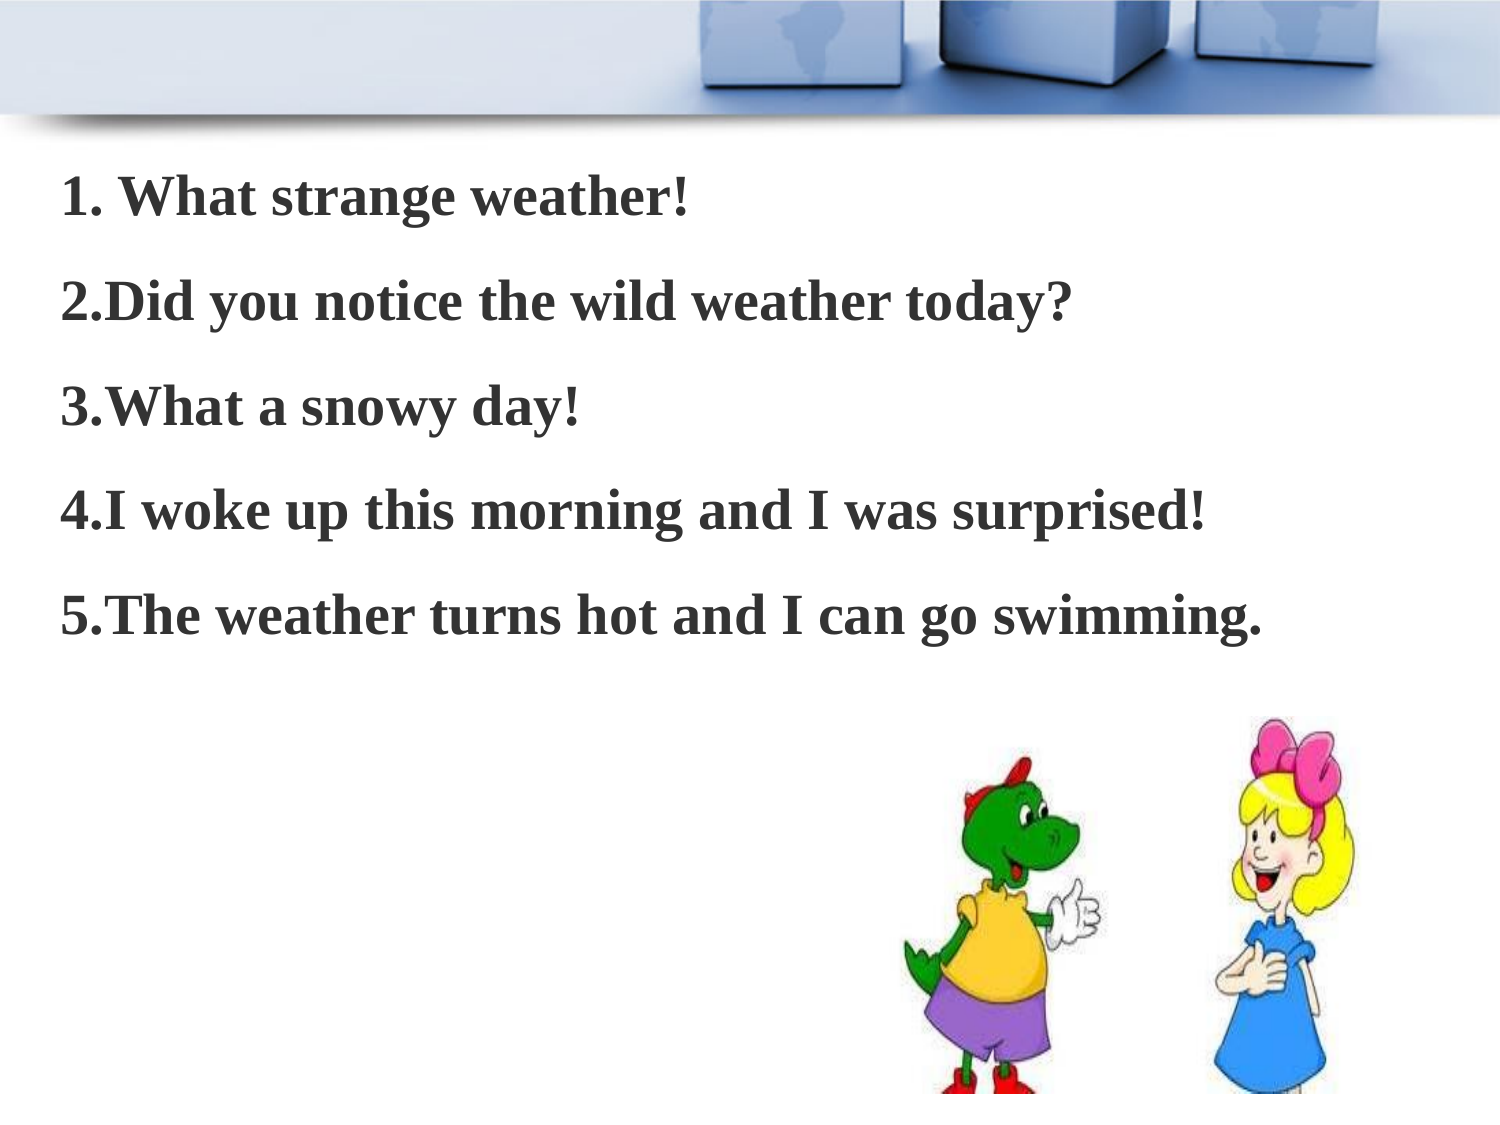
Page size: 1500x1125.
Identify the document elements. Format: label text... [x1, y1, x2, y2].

text_box 1. What strange weather! 2.Did you notice the wild weather today? 3.What a snowy day! 4.I woke up this morning and I was surprised! 5.The weather turns hot and I can go swimming. [45, 114, 1334, 654]
picture [0, 0, 1500, 1125]
